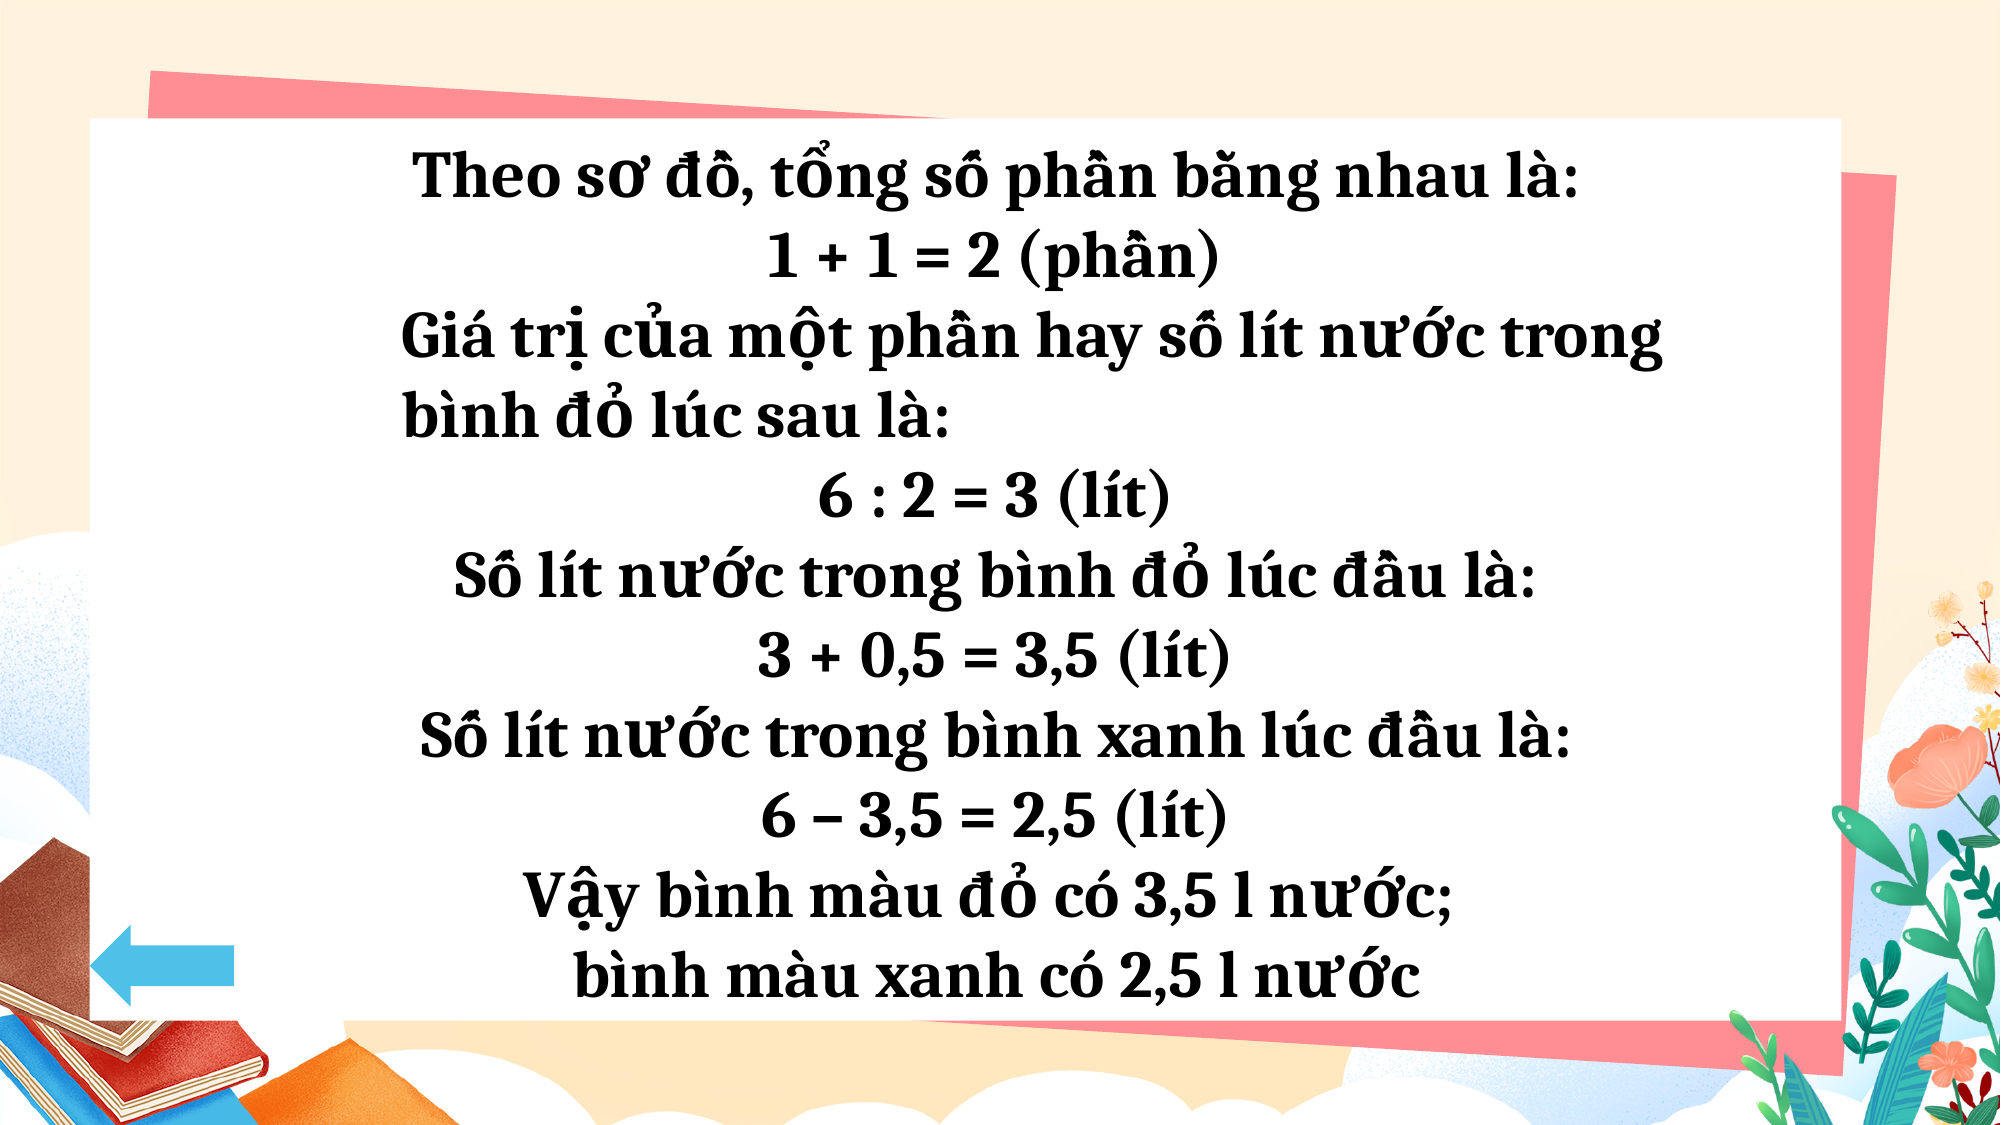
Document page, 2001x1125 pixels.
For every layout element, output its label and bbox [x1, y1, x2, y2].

text_box [89, 118, 1872, 1025]
picture [0, 0, 2000, 1125]
